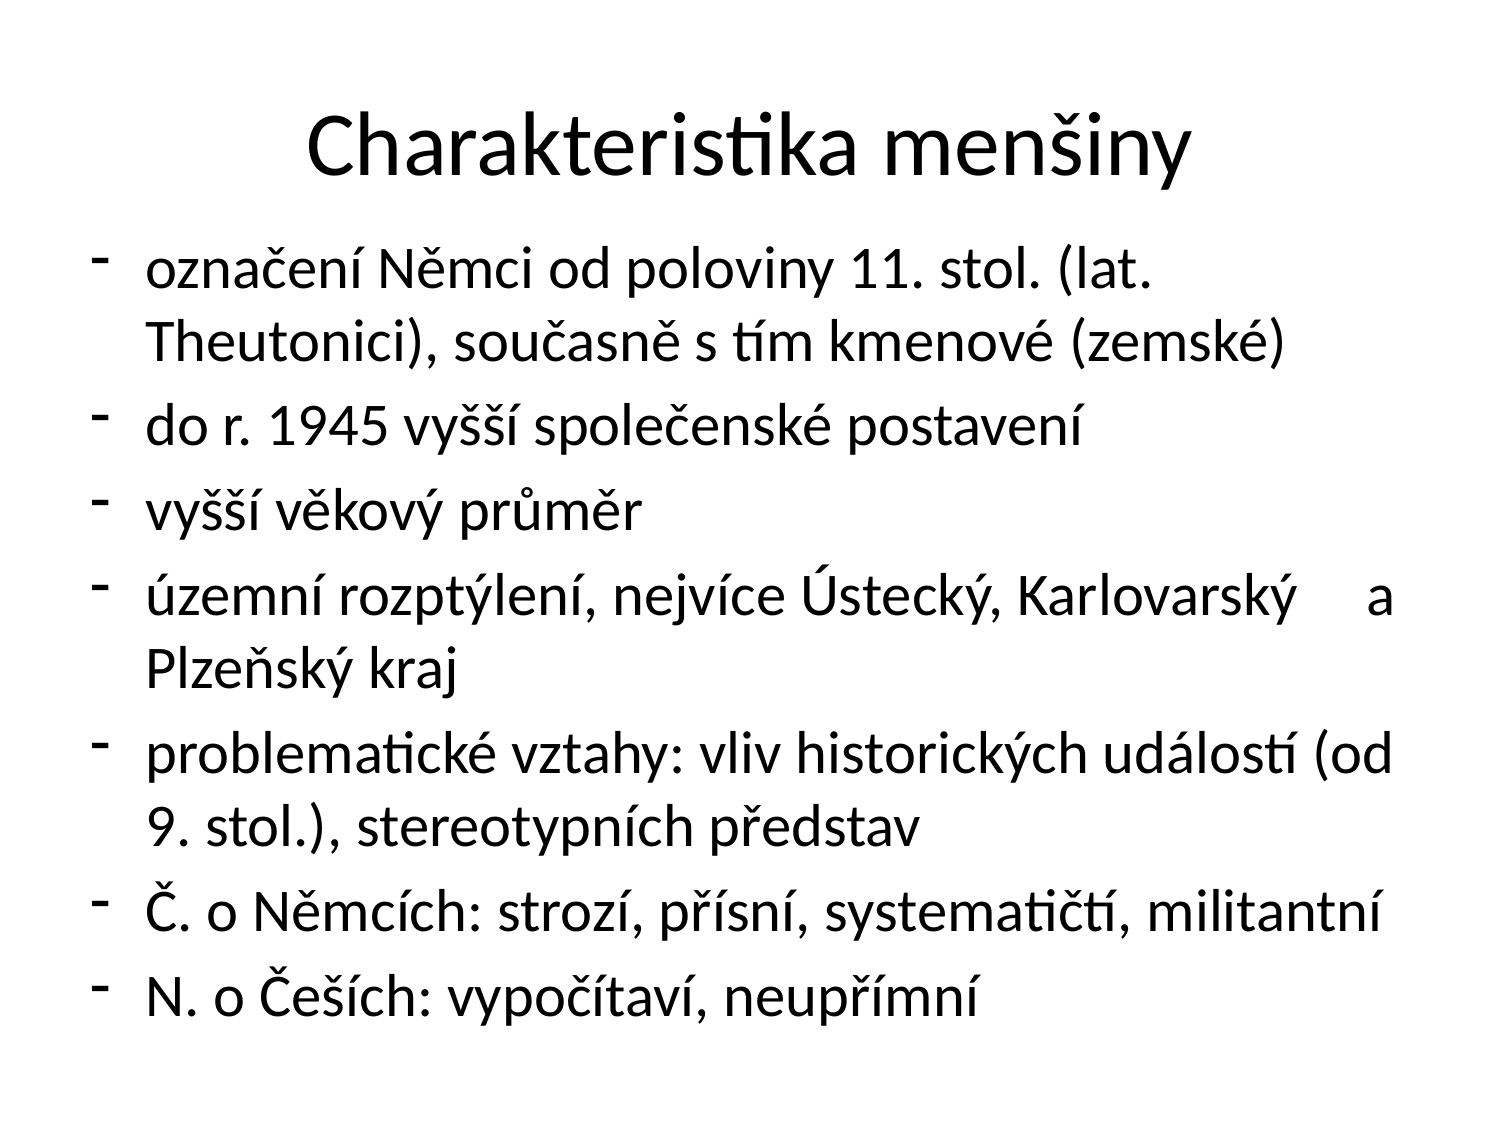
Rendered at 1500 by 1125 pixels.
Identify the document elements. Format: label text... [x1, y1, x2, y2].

title Charakteristika menšiny [75, 45, 1425, 219]
list označení Němci od poloviny 11. stol. (lat. Theutonici), současně s tím kmenové (zemské) do r. 1945 vyšší společenské postavení vyšší věkový průměr územní rozptýlení, nejvíce Ústecký, Karlovarský a Plzeňský kraj problematické vztahy: vliv historických událostí (od 9. stol.), stereotypních představ Č. o Němcích: strozí, přísní, systematičtí, militantní N. o Češích: vypočítaví, neupřímní [75, 219, 1425, 1094]
